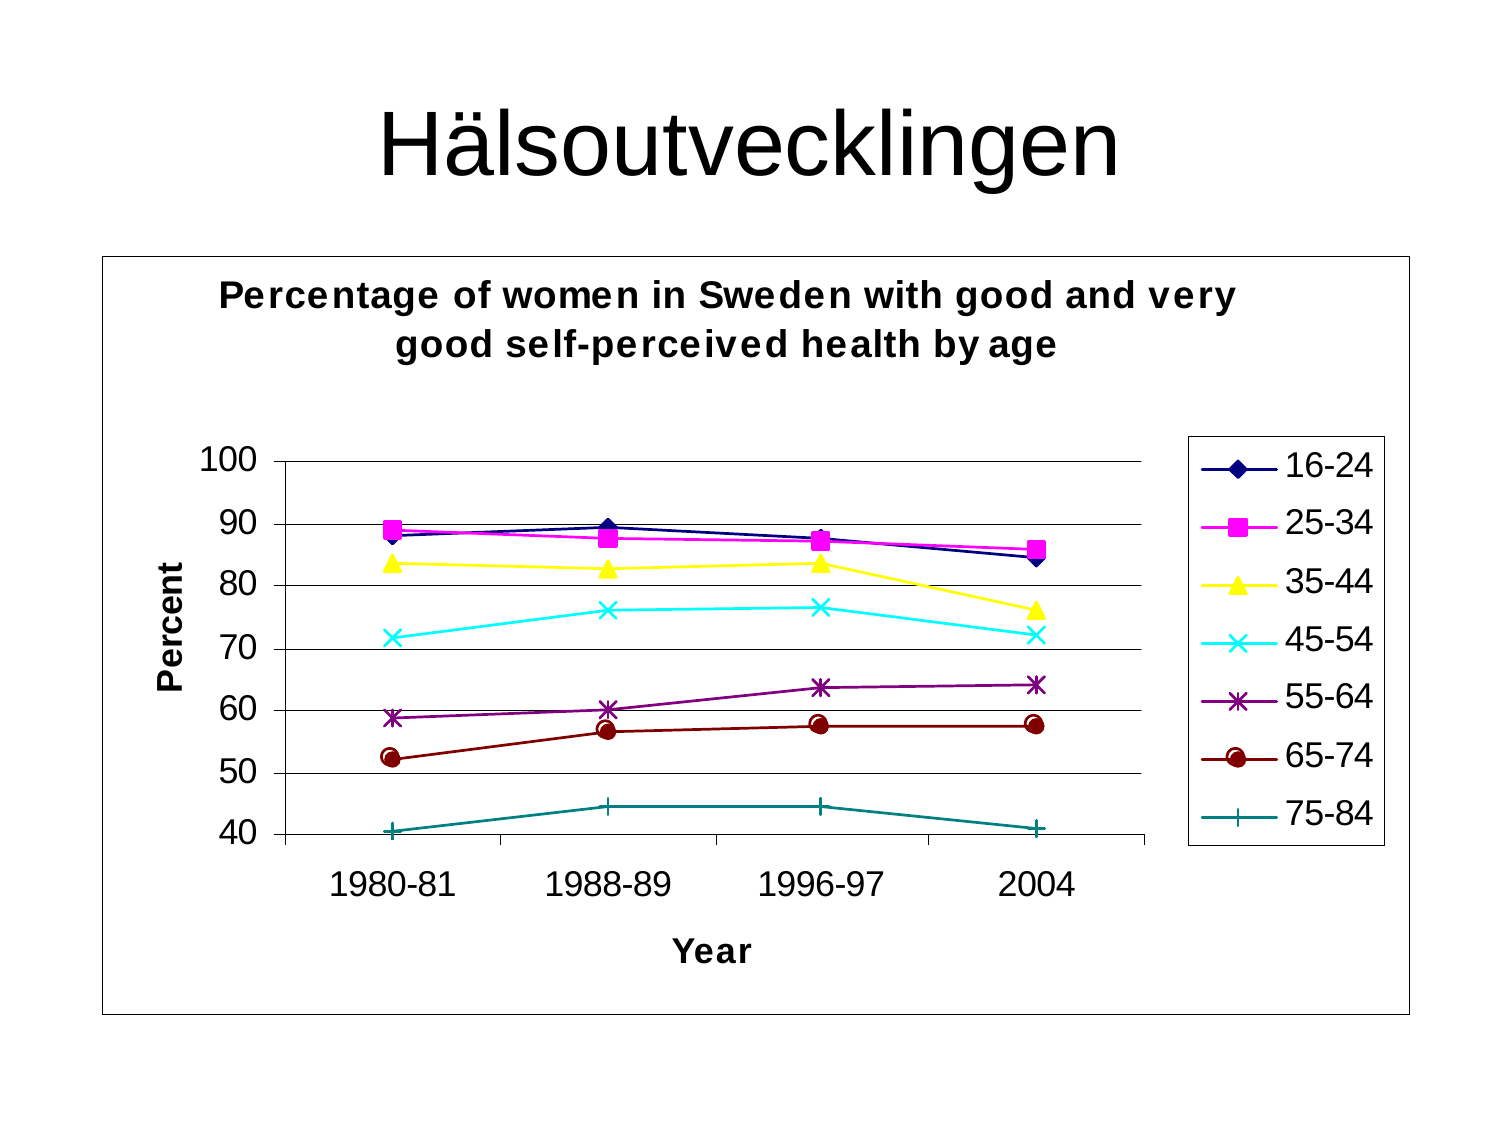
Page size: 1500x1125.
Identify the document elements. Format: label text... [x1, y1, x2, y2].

title Hälsoutvecklingen [74, 44, 1426, 233]
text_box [88, 242, 1424, 1025]
